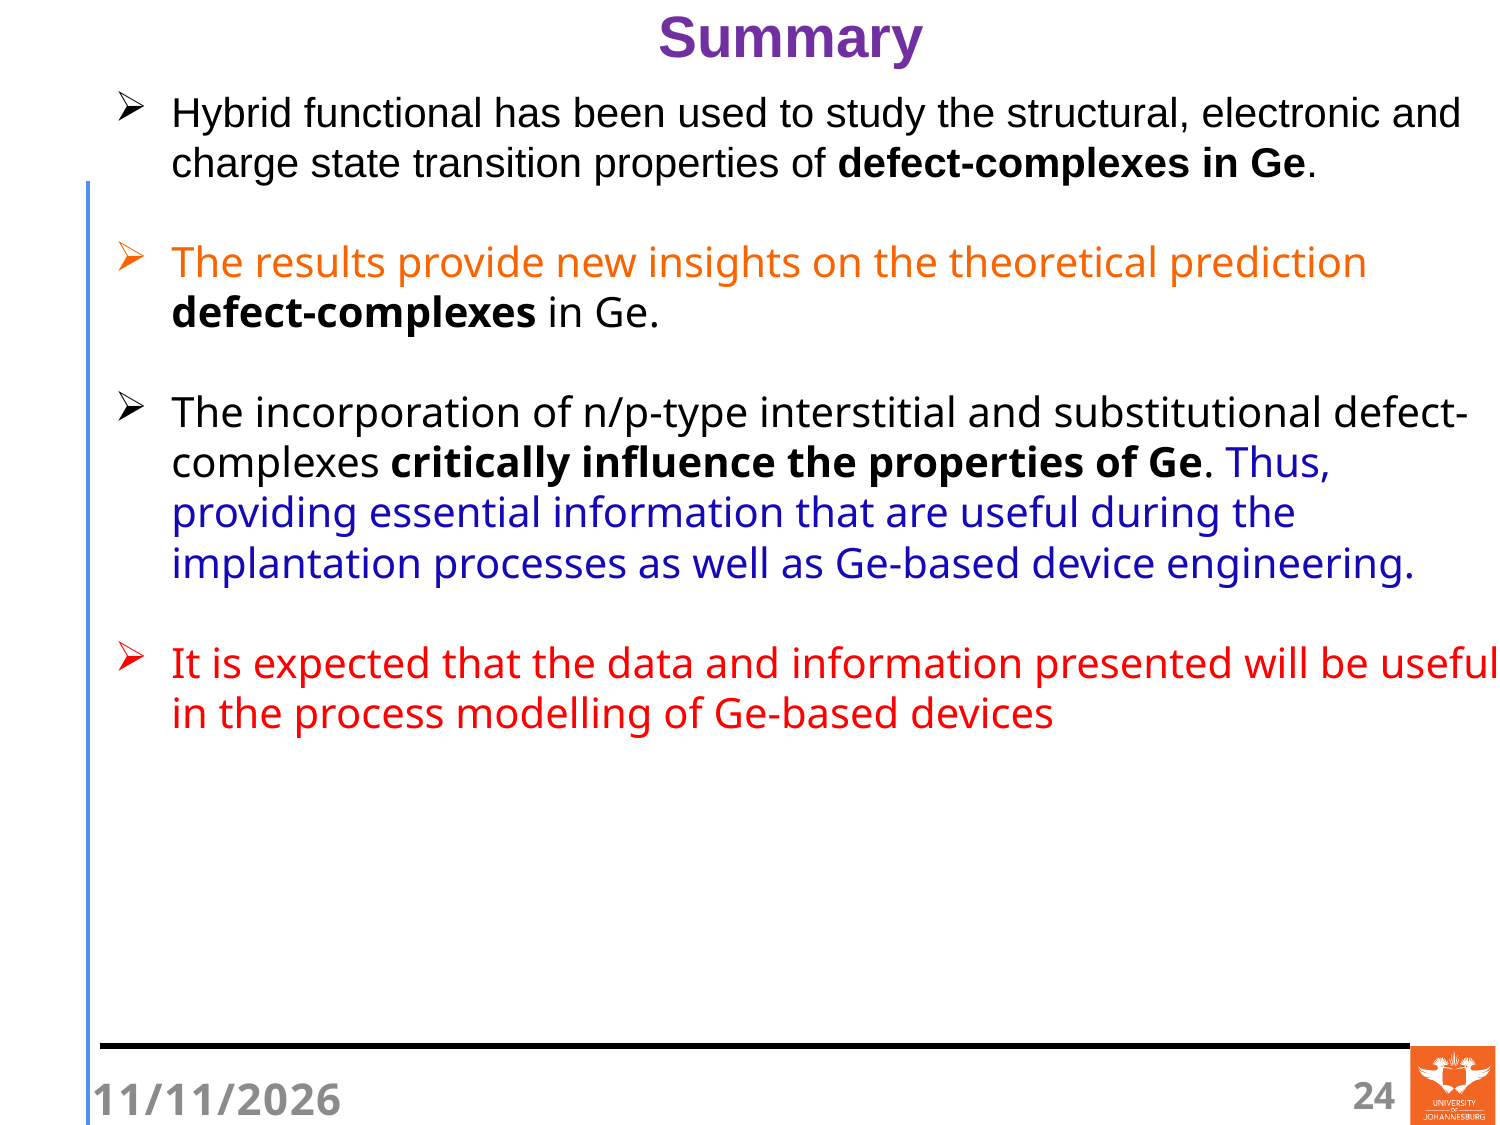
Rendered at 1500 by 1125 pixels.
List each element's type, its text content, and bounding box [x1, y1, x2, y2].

slide_number 24 [1157, 1087, 1410, 1125]
text_box Hybrid functional has been used to study the structural, electronic and charge state transition properties of defect-complexes in Ge. The results provide new insights on the theoretical prediction defect-complexes in Ge. The incorporation of n/p-type interstitial and substitutional defect-complexes critically influence the properties of Ge. Thus, providing essential information that are useful during the implantation processes as well as Ge-based device engineering. It is expected that the data and information presented will be useful in the process modelling of Ge-based devices [100, 78, 1500, 744]
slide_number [76, 1079, 421, 1125]
text_box Summary [41, 0, 1500, 74]
picture [1410, 1046, 1496, 1125]
